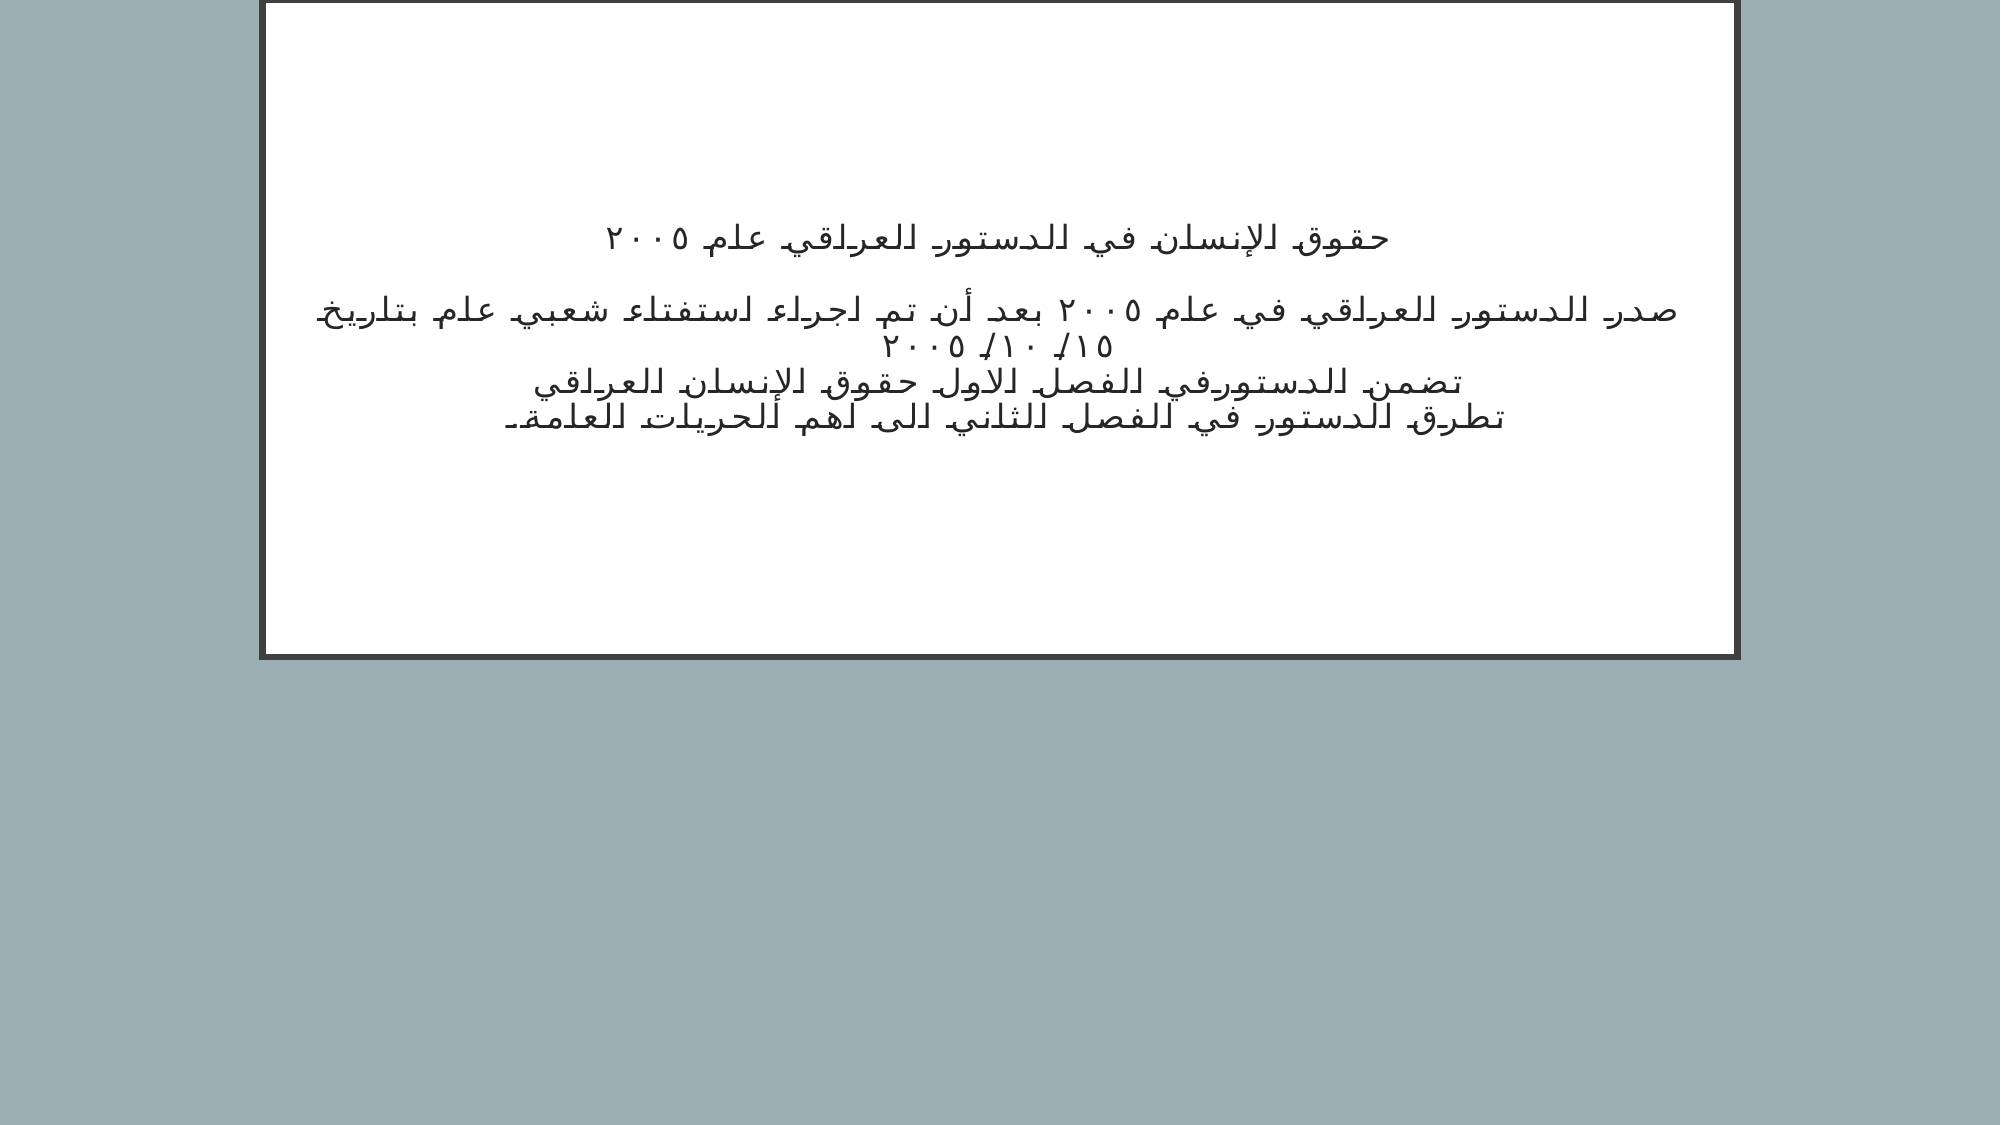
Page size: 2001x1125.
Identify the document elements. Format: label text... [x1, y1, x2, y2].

title حقوق الإنسان في الدستور العراقي عام ٢٠٠٥ صدر الدستور العراقي في عام ٢٠٠٥ بعد أن تم اجراء استفتاء شعبي عام بتاريخ ١٥/ ١٠/ ٢٠٠٥ تضمن الدستورفي الفصل الاول حقوق الإنسان العراقي تطرق الدستور في الفصل الثاني الى اهم الحريات العامة. [259, 0, 1741, 660]
